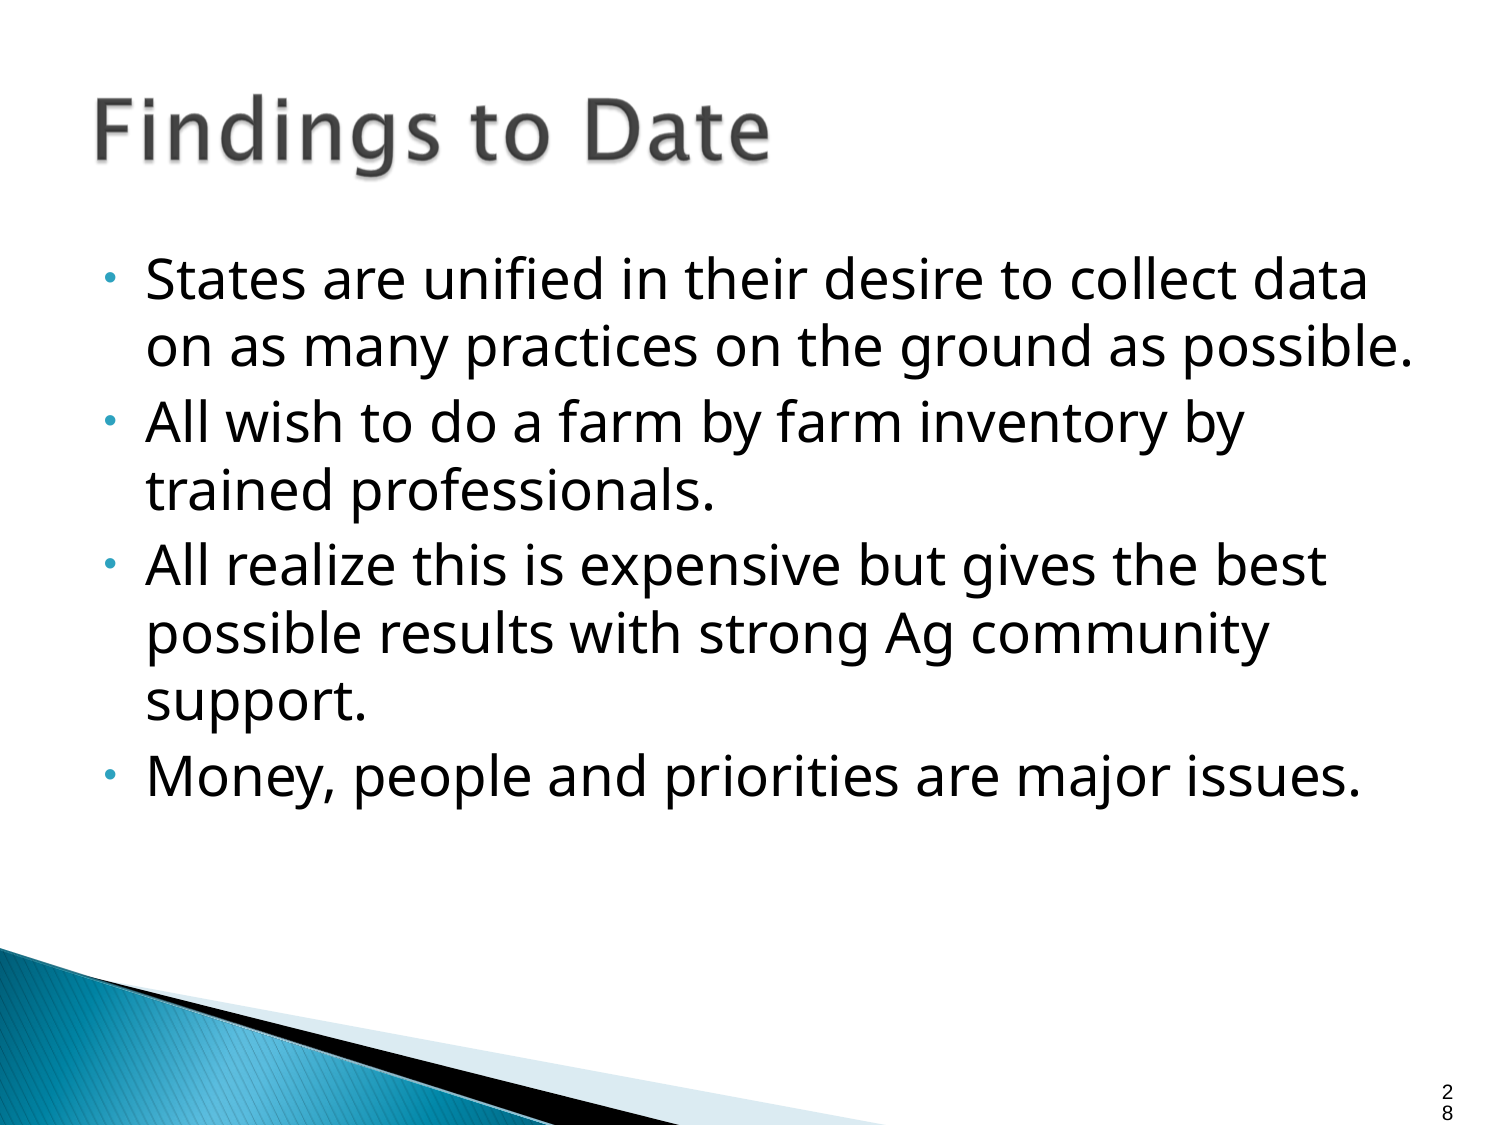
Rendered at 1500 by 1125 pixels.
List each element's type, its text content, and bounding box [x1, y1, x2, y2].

picture [0, 946, 559, 1125]
slide_number 28 [1426, 1071, 1469, 1112]
list States are unified in their desire to collect data on as many practices on the ground as possible. All wish to do a farm by farm inventory by trained professionals. All realize this is expensive but gives the best possible results with strong Ag community support. Money, people and priorities are major issues. [74, 242, 1426, 1125]
picture [31, 43, 1427, 235]
